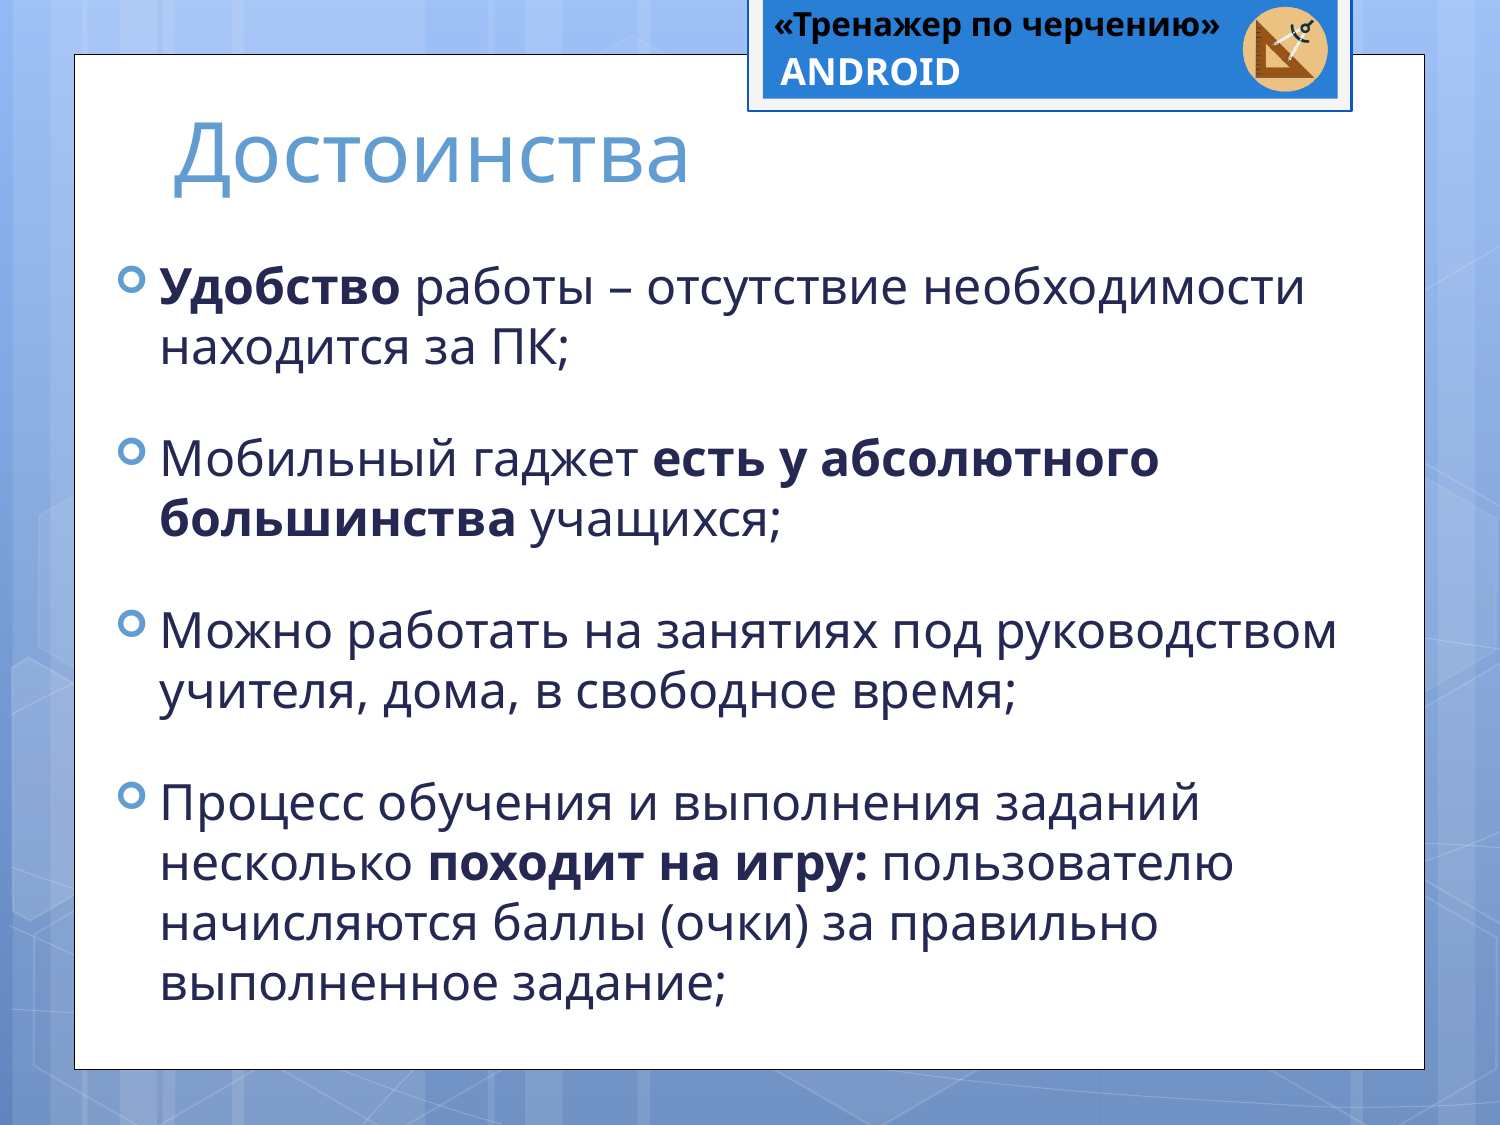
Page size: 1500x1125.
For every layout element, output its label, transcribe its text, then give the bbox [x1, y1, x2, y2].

picture [1230, 0, 1338, 102]
text_box «Тренажер по черчению» [758, 0, 1225, 51]
list Удобство работы – отсутствие необходимости находится за ПК; Мобильный гаджет есть у абсолютного большинства учащихся; Можно работать на занятиях под руководством учителя, дома, в свободное время; Процесс обучения и выполнения заданий несколько походит на игру: пользователю начисляются баллы (очки) за правильно выполненное задание; [88, 246, 1412, 823]
title Достоинства [159, 19, 1395, 207]
text_box ANDROID [765, 40, 977, 101]
